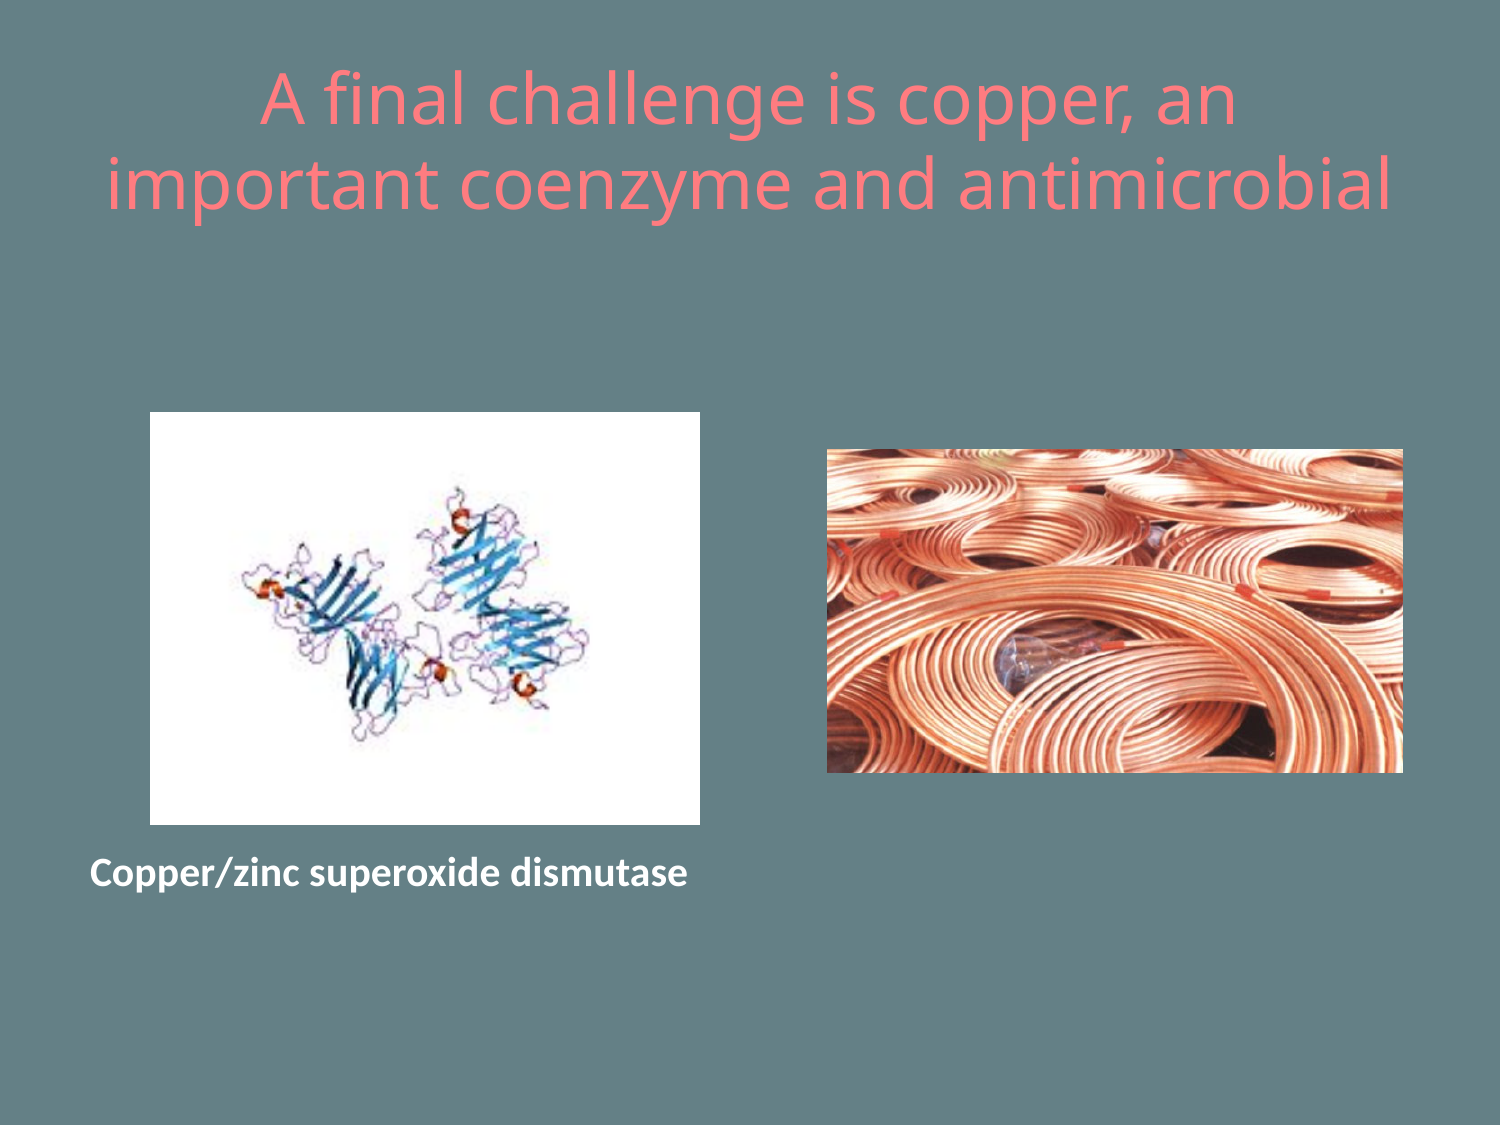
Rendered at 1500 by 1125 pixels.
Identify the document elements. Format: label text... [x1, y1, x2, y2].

title A final challenge is copper, an important coenzyme and antimicrobial [75, 45, 1425, 233]
list Copper/zinc superoxide dismutase [75, 837, 1425, 1005]
picture [827, 448, 1403, 773]
picture [149, 412, 701, 826]
